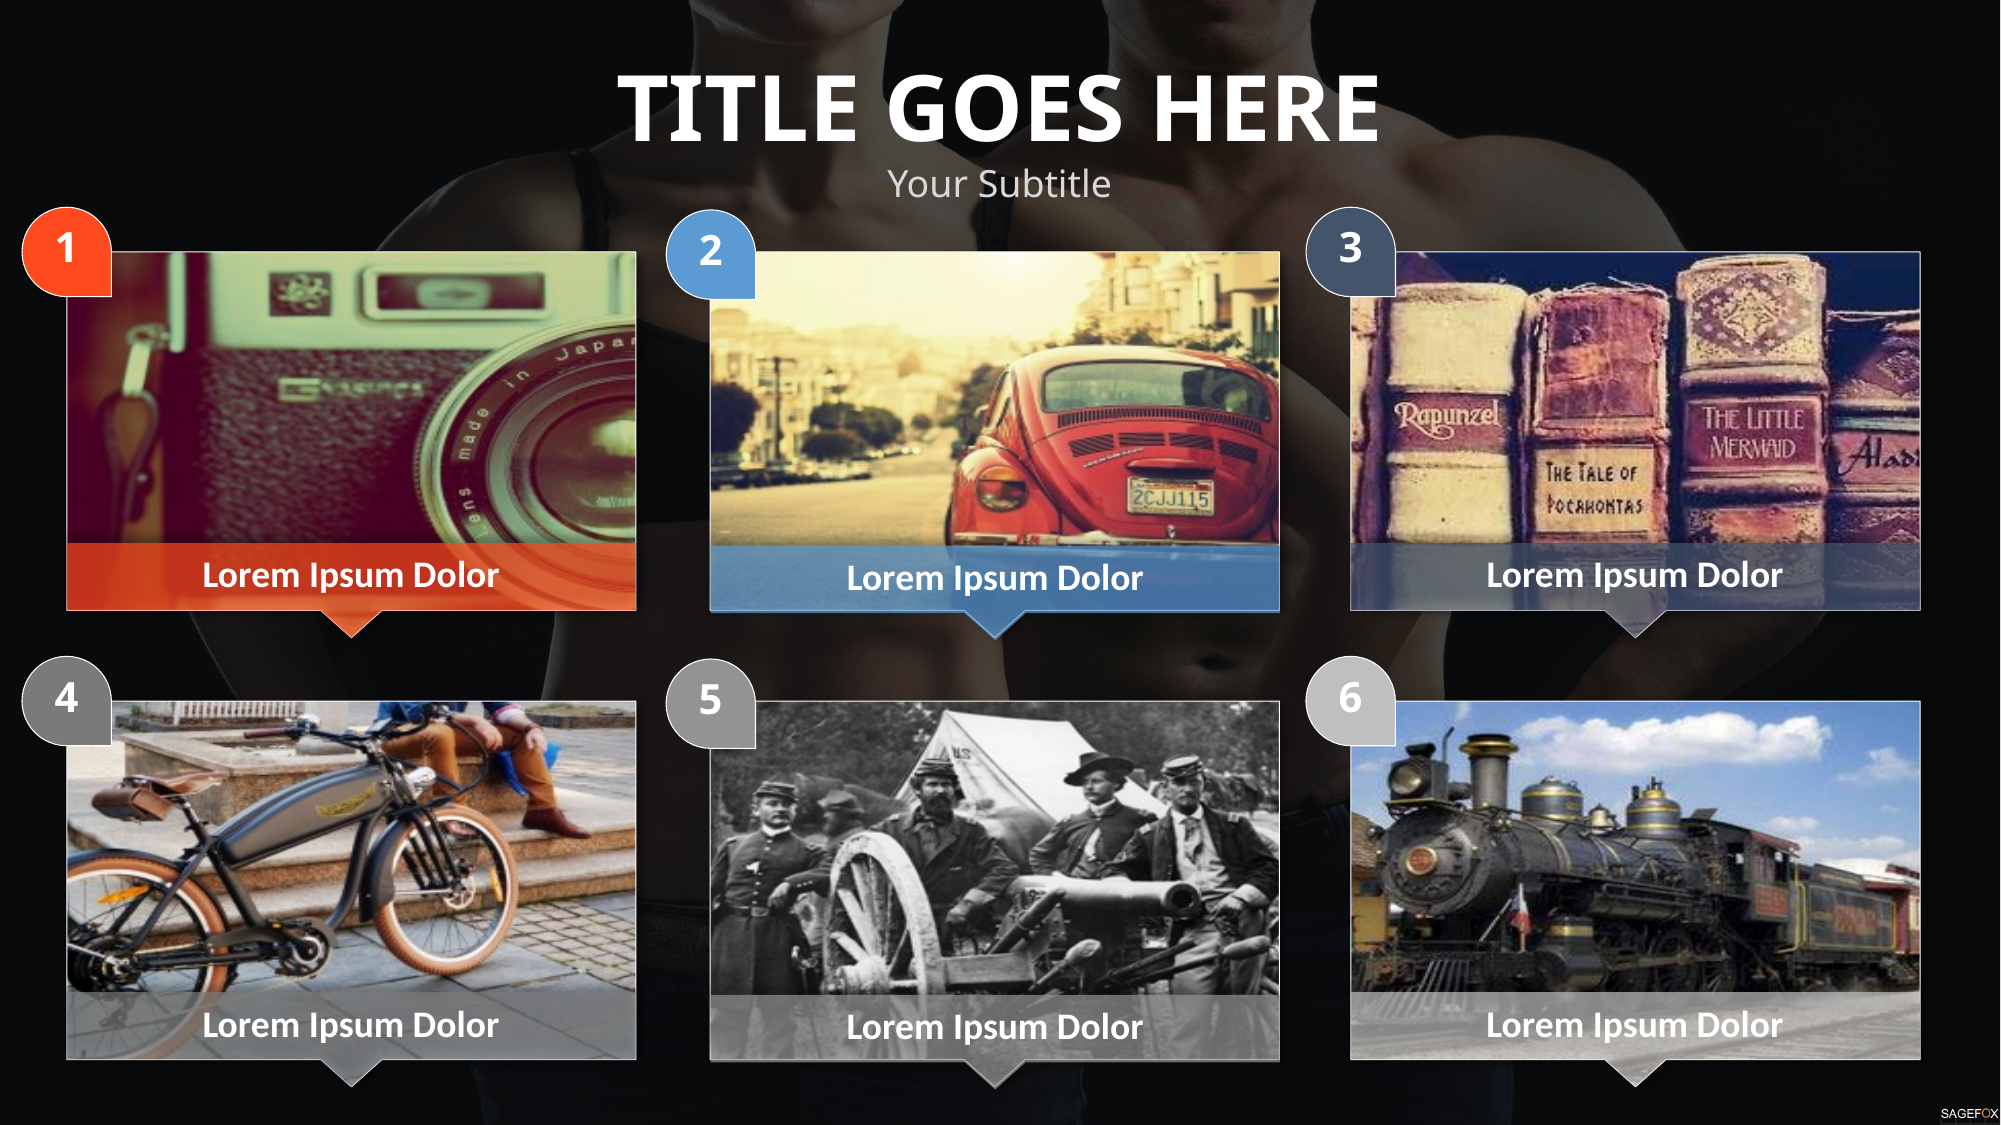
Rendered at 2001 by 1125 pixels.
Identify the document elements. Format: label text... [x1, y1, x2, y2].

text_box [1350, 992, 1920, 1087]
picture [1940, 0, 2001, 1125]
text_box [1350, 251, 1921, 534]
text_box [66, 543, 636, 638]
text_box [710, 701, 1280, 985]
text_box [66, 251, 636, 533]
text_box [710, 994, 1280, 1090]
text_box [710, 251, 1280, 535]
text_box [21, 656, 112, 746]
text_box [1305, 656, 1396, 746]
text_box [1350, 701, 1921, 983]
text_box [1350, 543, 1920, 638]
text_box [66, 701, 636, 982]
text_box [21, 207, 112, 297]
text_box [665, 658, 756, 749]
text_box TITLE GOES HERE Your Subtitle [548, 42, 1452, 212]
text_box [666, 209, 756, 300]
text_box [1305, 207, 1396, 297]
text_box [710, 545, 1280, 641]
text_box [66, 992, 636, 1087]
